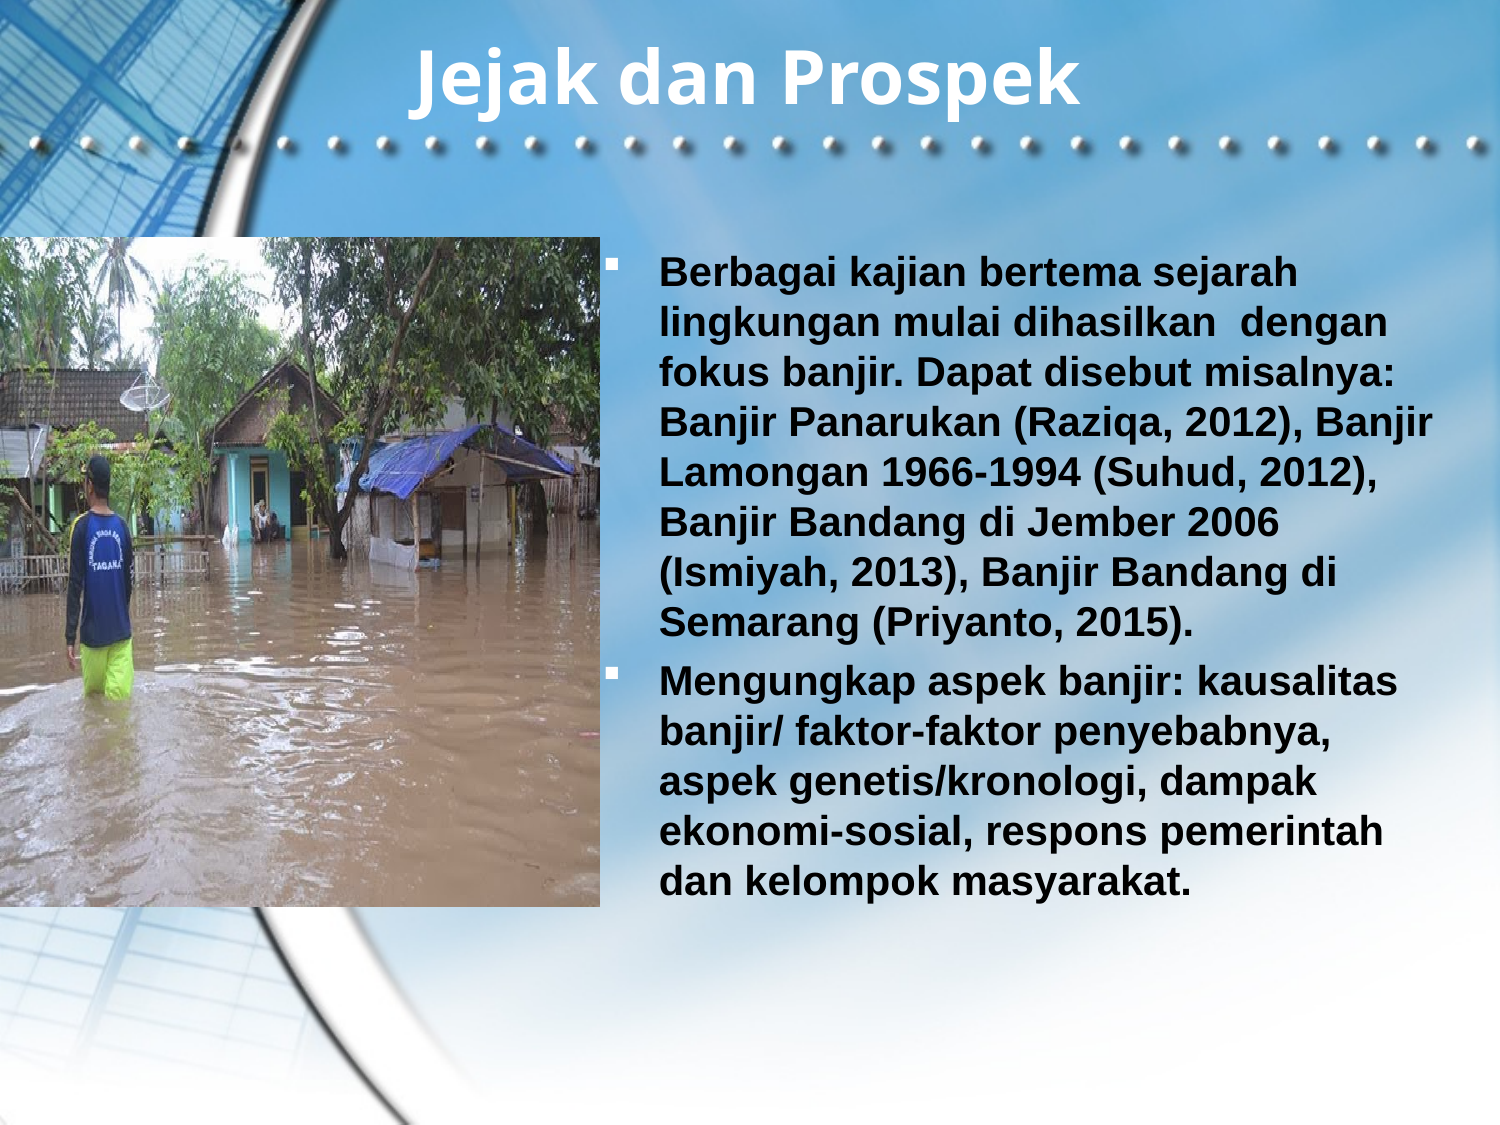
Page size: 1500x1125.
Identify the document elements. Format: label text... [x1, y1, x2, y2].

title Jejak dan Prospek [399, 0, 1500, 151]
picture [0, 0, 1500, 1125]
list Berbagai kajian bertema sejarah lingkungan mulai dihasilkan dengan fokus banjir. Dapat disebut misalnya: Banjir Panarukan (Raziqa, 2012), Banjir Lamongan 1966-1994 (Suhud, 2012), Banjir Bandang di Jember 2006 (Ismiyah, 2013), Banjir Bandang di Semarang (Priyanto, 2015). Mengungkap aspek banjir: kausalitas banjir/ faktor-faktor penyebabnya, aspek genetis/kronologi, dampak ekonomi-sosial, respons pemerintah dan kelompok masyarakat. [587, 237, 1463, 1013]
